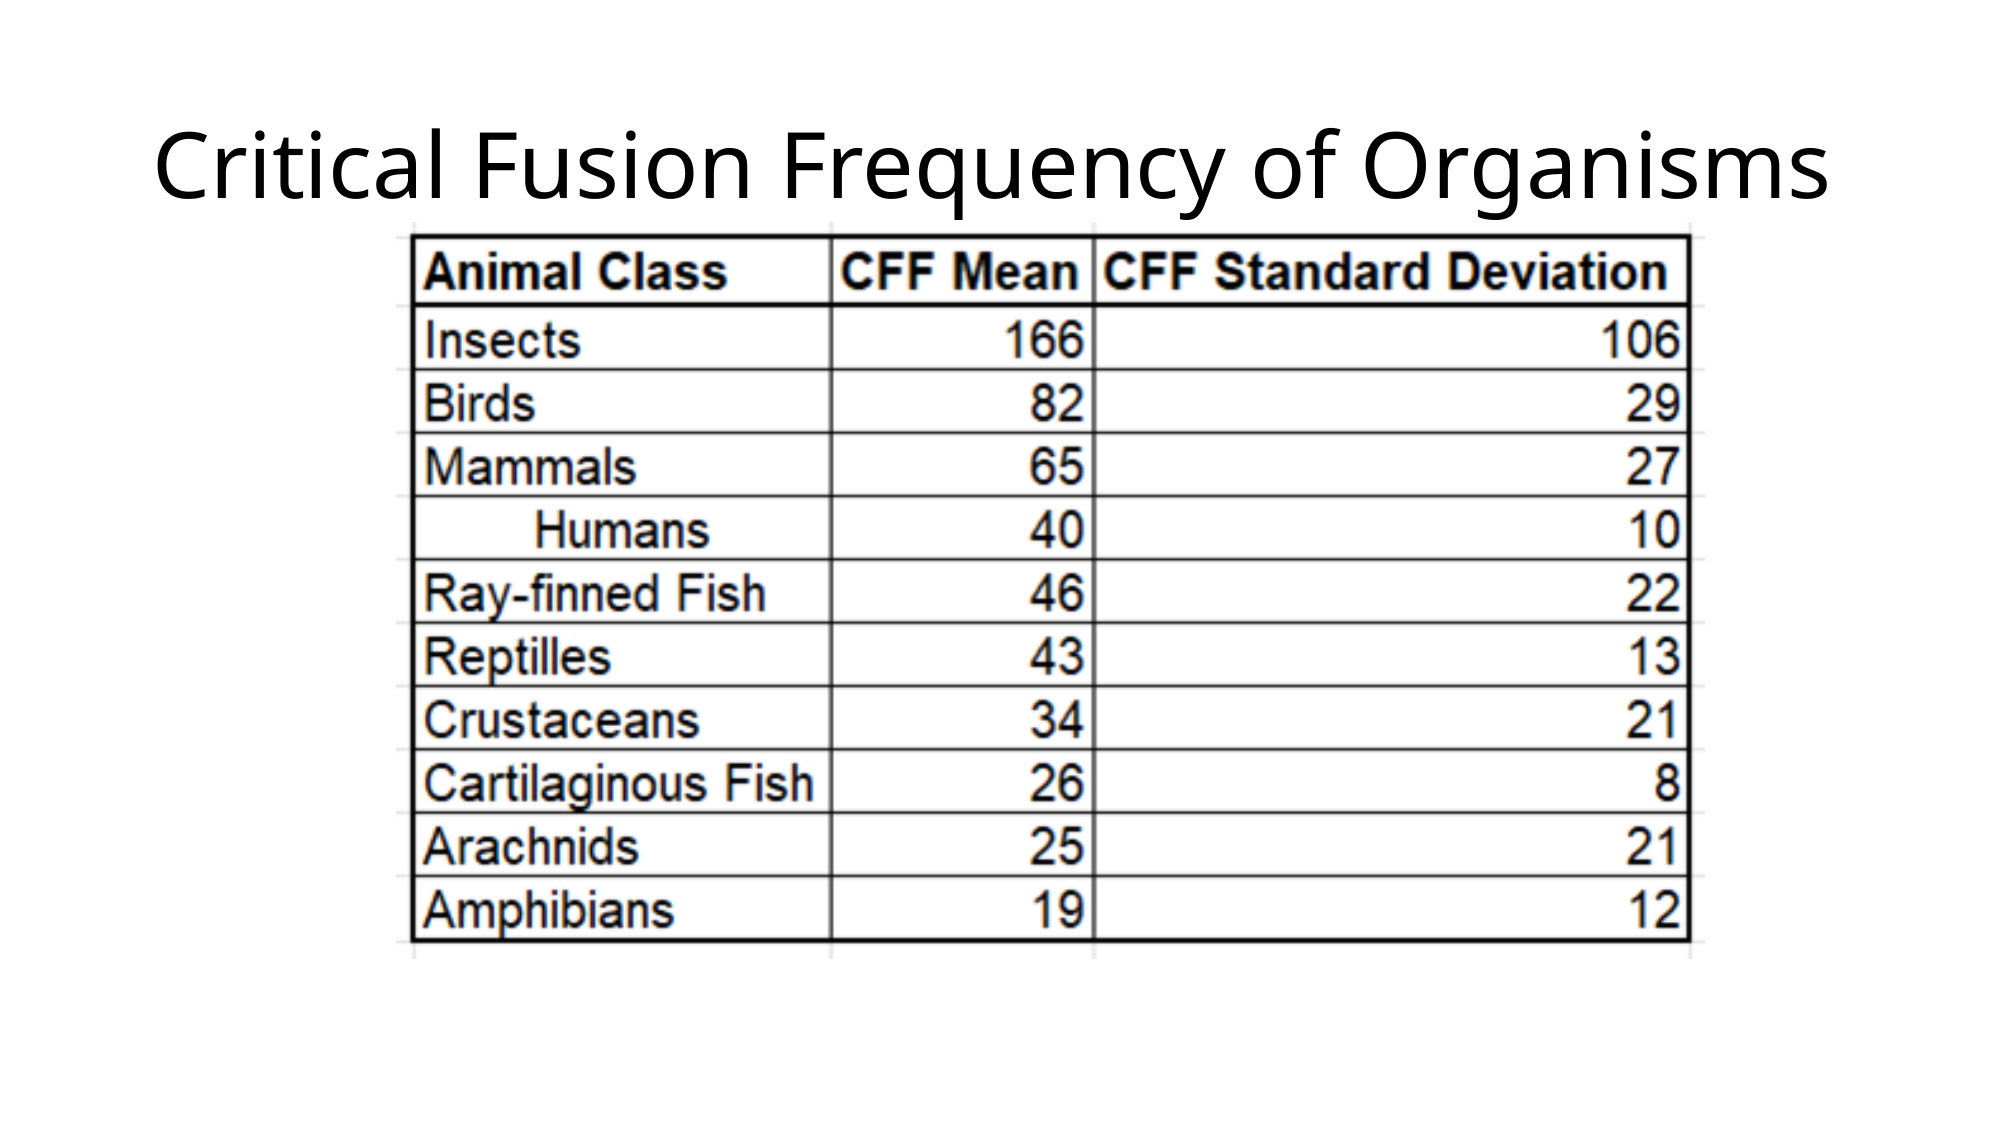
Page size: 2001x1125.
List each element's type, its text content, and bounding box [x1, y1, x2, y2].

title Critical Fusion Frequency of Organisms [137, 59, 1863, 278]
picture [396, 222, 1705, 959]
